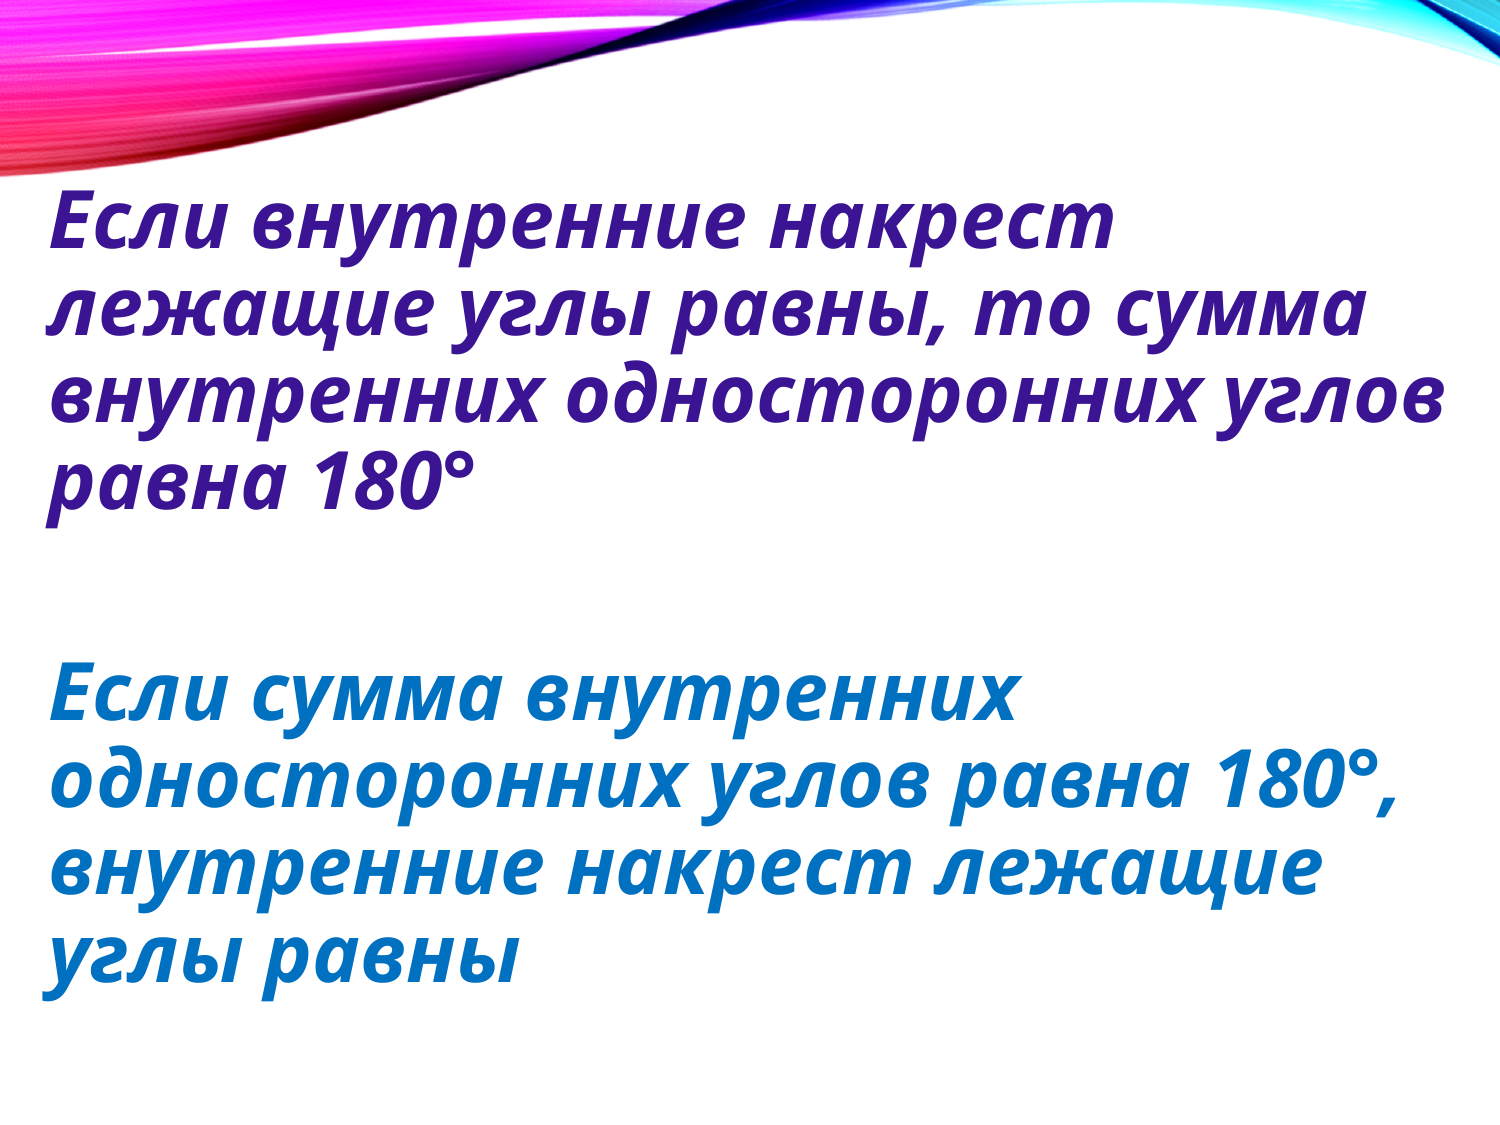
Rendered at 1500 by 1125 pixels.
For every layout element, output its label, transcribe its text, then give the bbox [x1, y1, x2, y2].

list Если внутренние накрест лежащие углы равны, то сумма внутренних односторонних углов равна 180° Если сумма внутренних односторонних углов равна 180°, внутренние накрест лежащие углы равны [33, 171, 1473, 1013]
picture [0, 0, 1500, 178]
